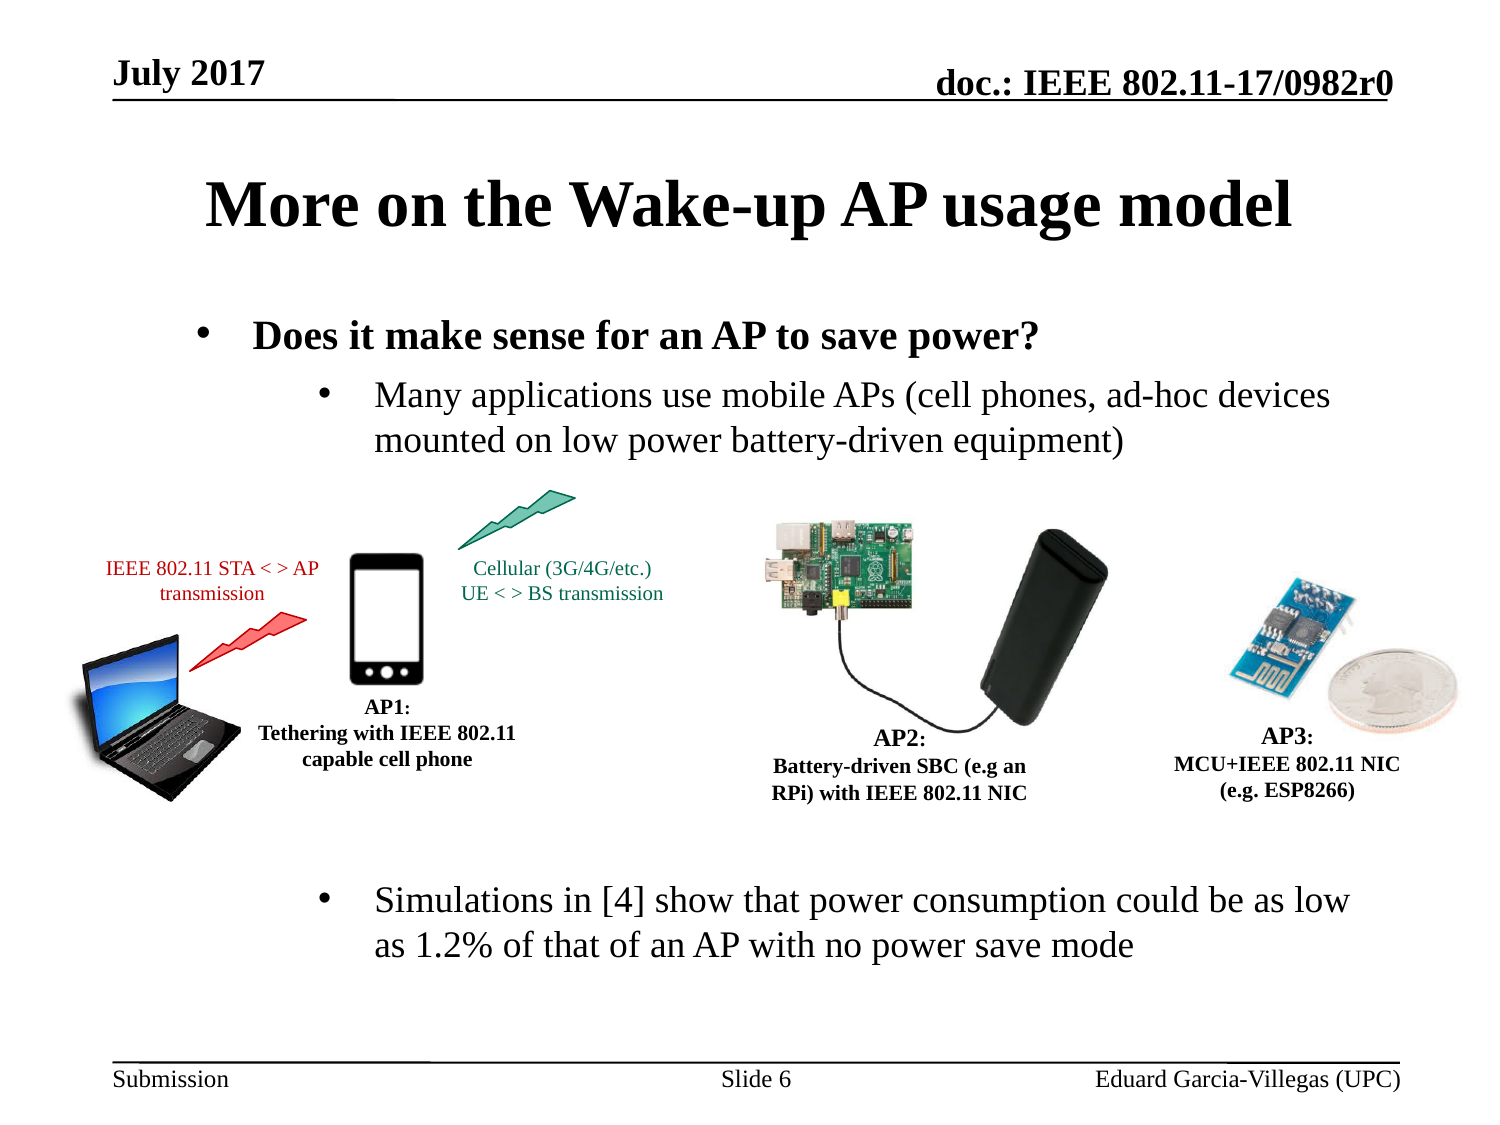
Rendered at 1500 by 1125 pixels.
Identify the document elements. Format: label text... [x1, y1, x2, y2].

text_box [1137, 537, 1463, 812]
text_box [62, 499, 713, 802]
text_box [749, 499, 1130, 814]
footer Eduard Garcia-Villegas (UPC) [878, 1061, 1402, 1093]
text_box Does it make sense for an AP to save power? Many applications use mobile APs (cell phones, ad-hoc devices mounted on low power battery-driven equipment) Simulations in [4] show that power consumption could be as low as 1.2% of that of an AP with no power save mode [124, 299, 1400, 1013]
title More on the Wake-up AP usage model [112, 112, 1388, 288]
slide_number Slide 6 [712, 1061, 800, 1123]
